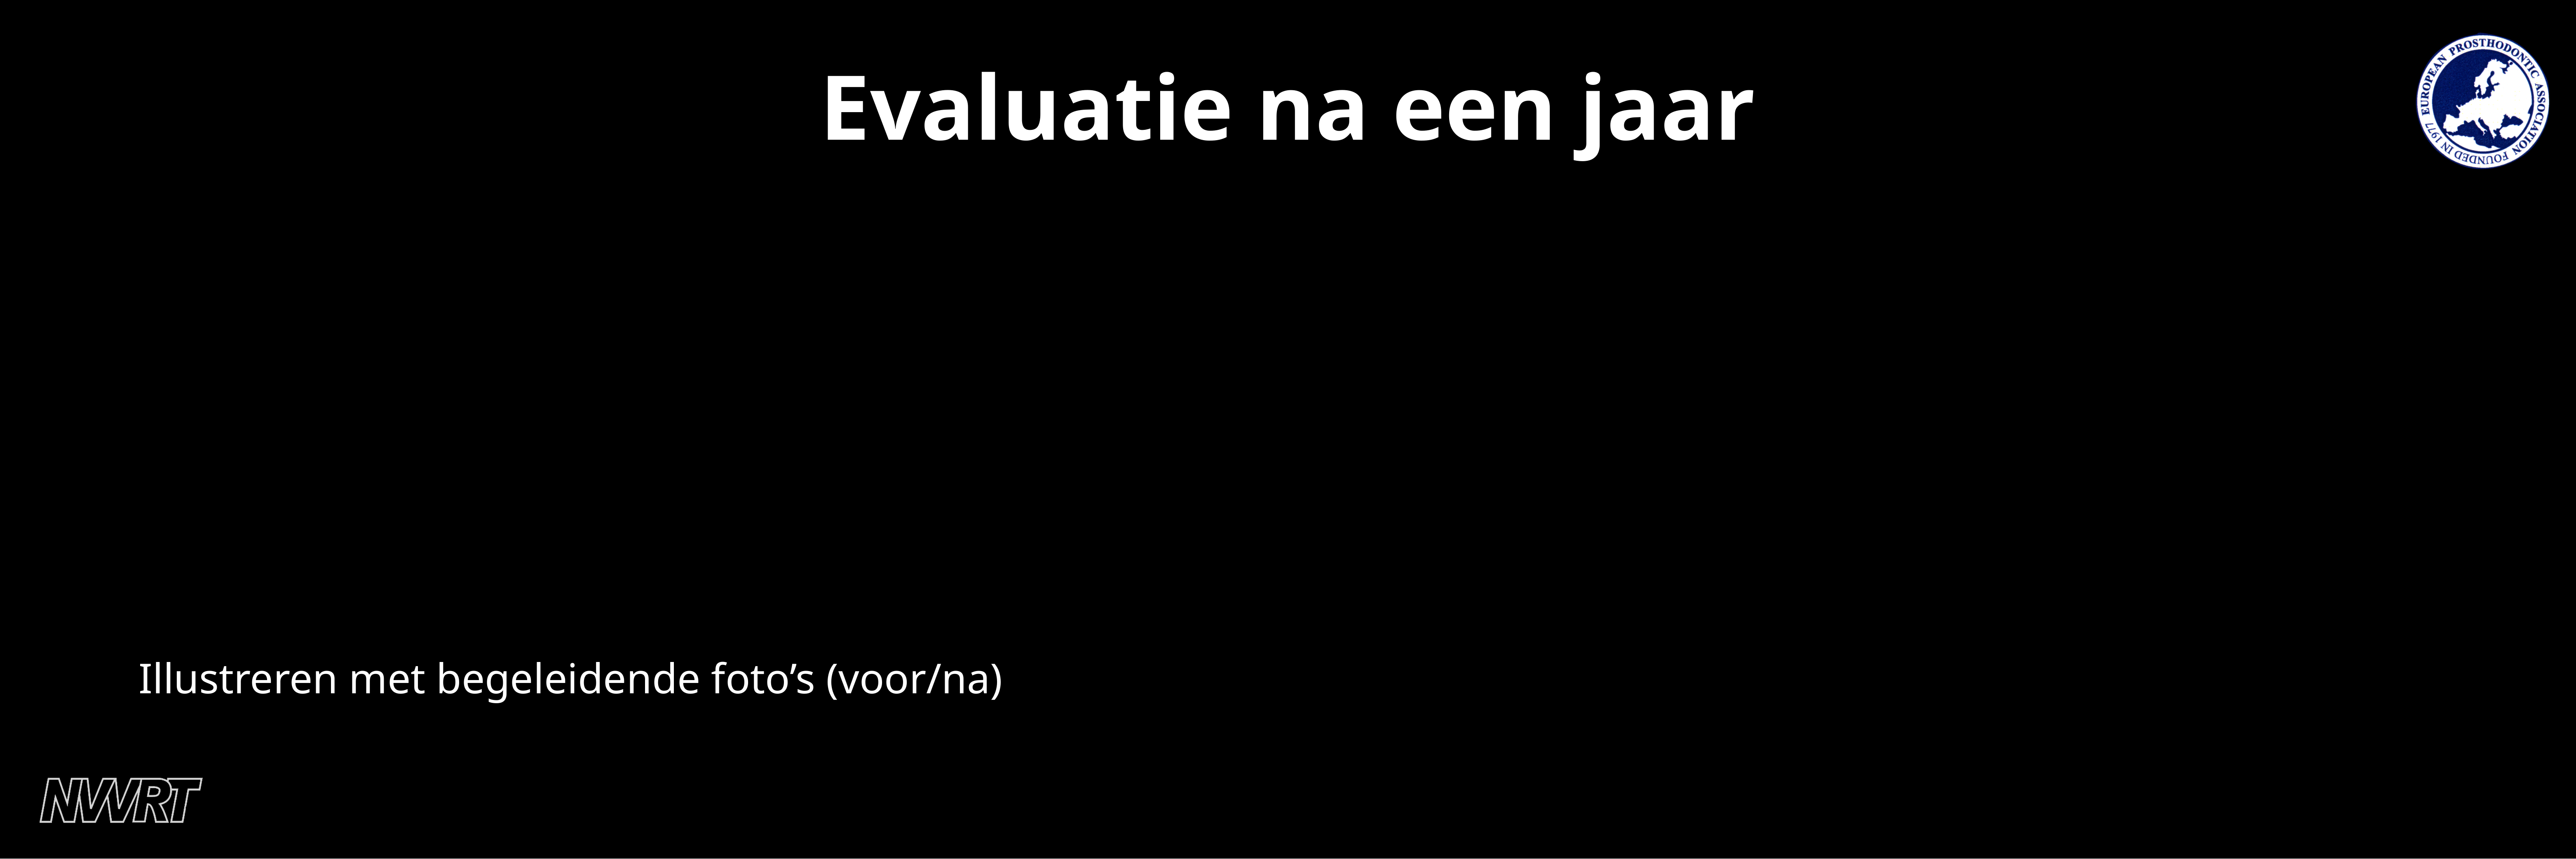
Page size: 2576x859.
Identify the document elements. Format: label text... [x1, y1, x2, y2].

picture [39, 775, 203, 827]
text_box Illustreren met begeleidende foto’s (voor/na) [135, 649, 1006, 705]
title Evaluatie na een jaar [674, 0, 1902, 212]
picture [2416, 33, 2550, 169]
